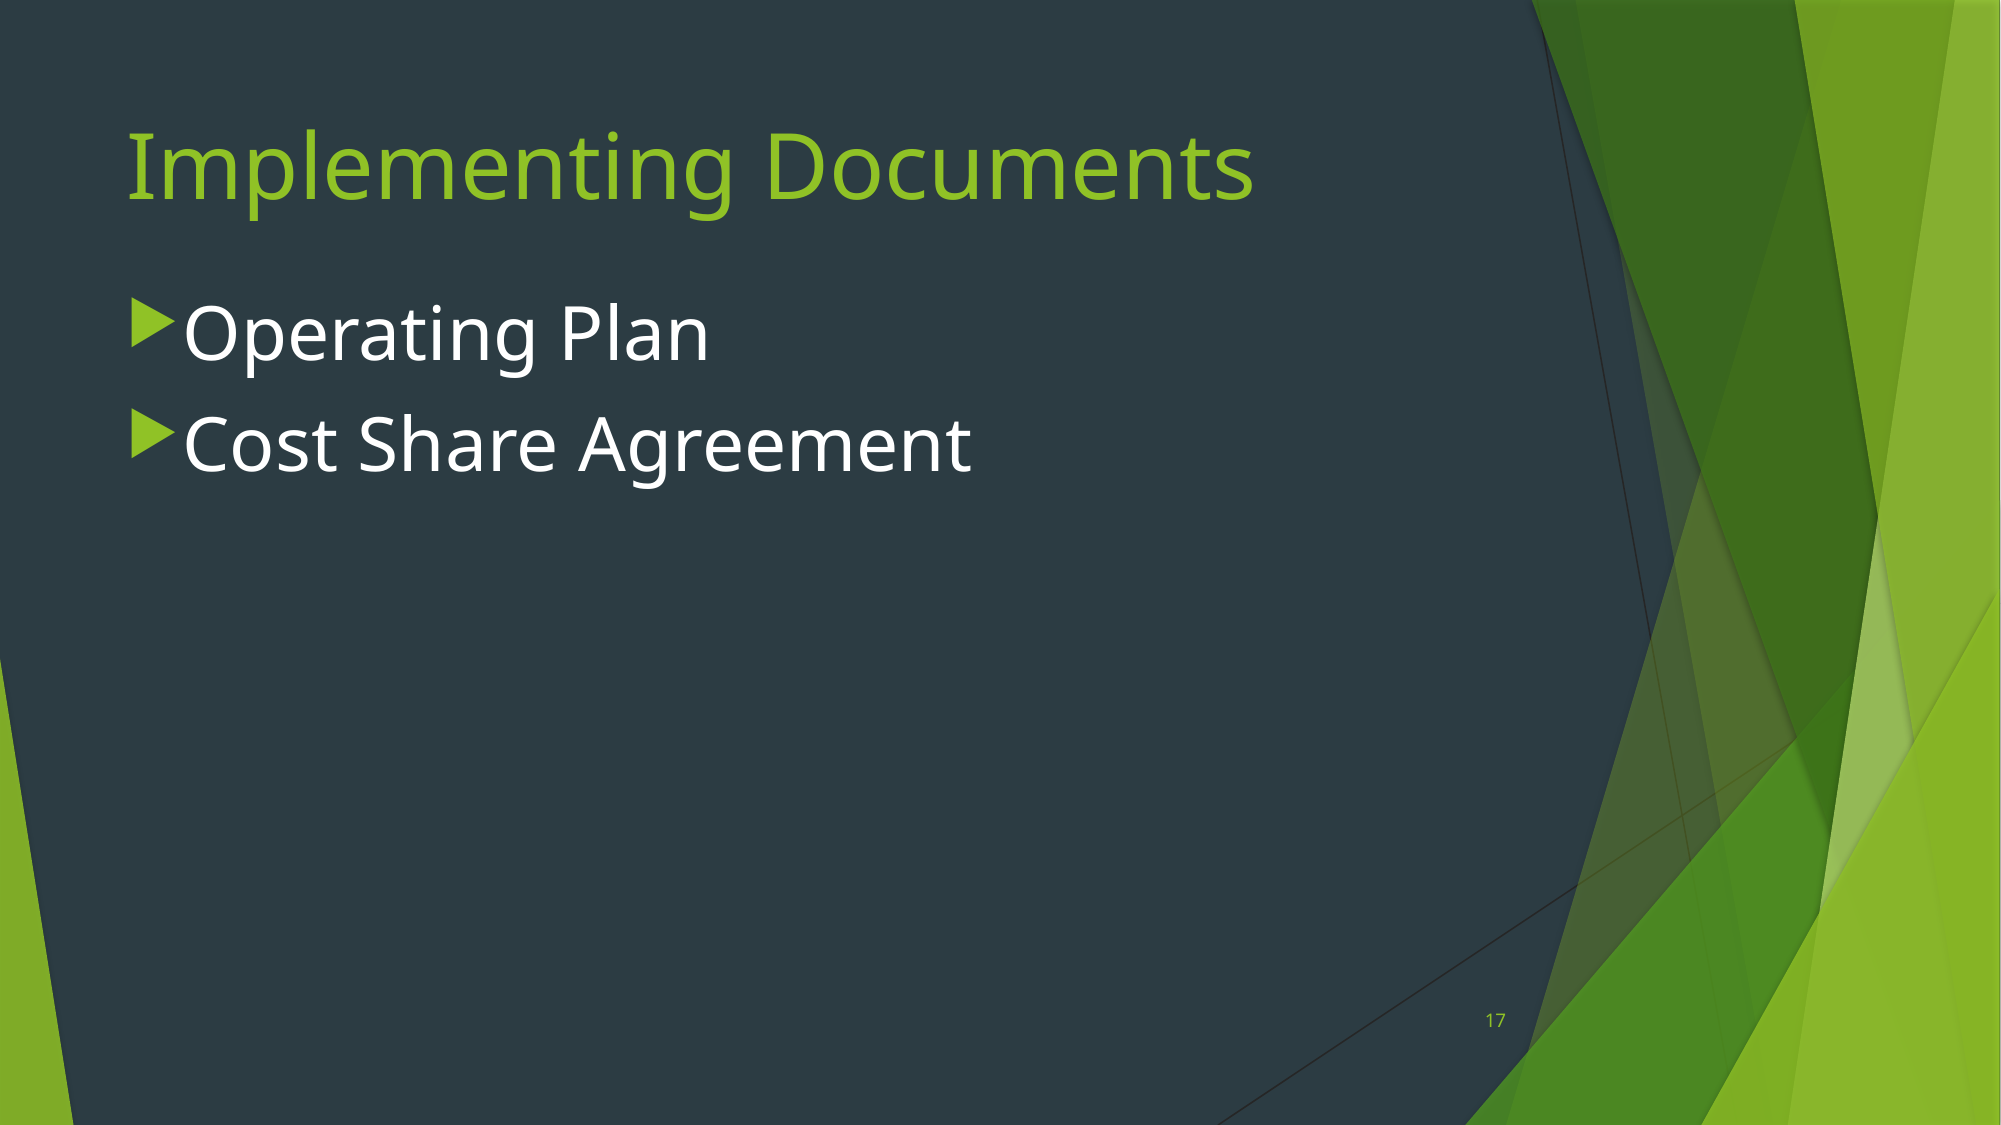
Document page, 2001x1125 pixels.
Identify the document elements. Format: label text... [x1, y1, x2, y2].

title Implementing Documents [111, 99, 1522, 277]
list Operating Plan Cost Share Agreement [111, 277, 1670, 1089]
slide_number 17 [1409, 991, 1522, 1051]
